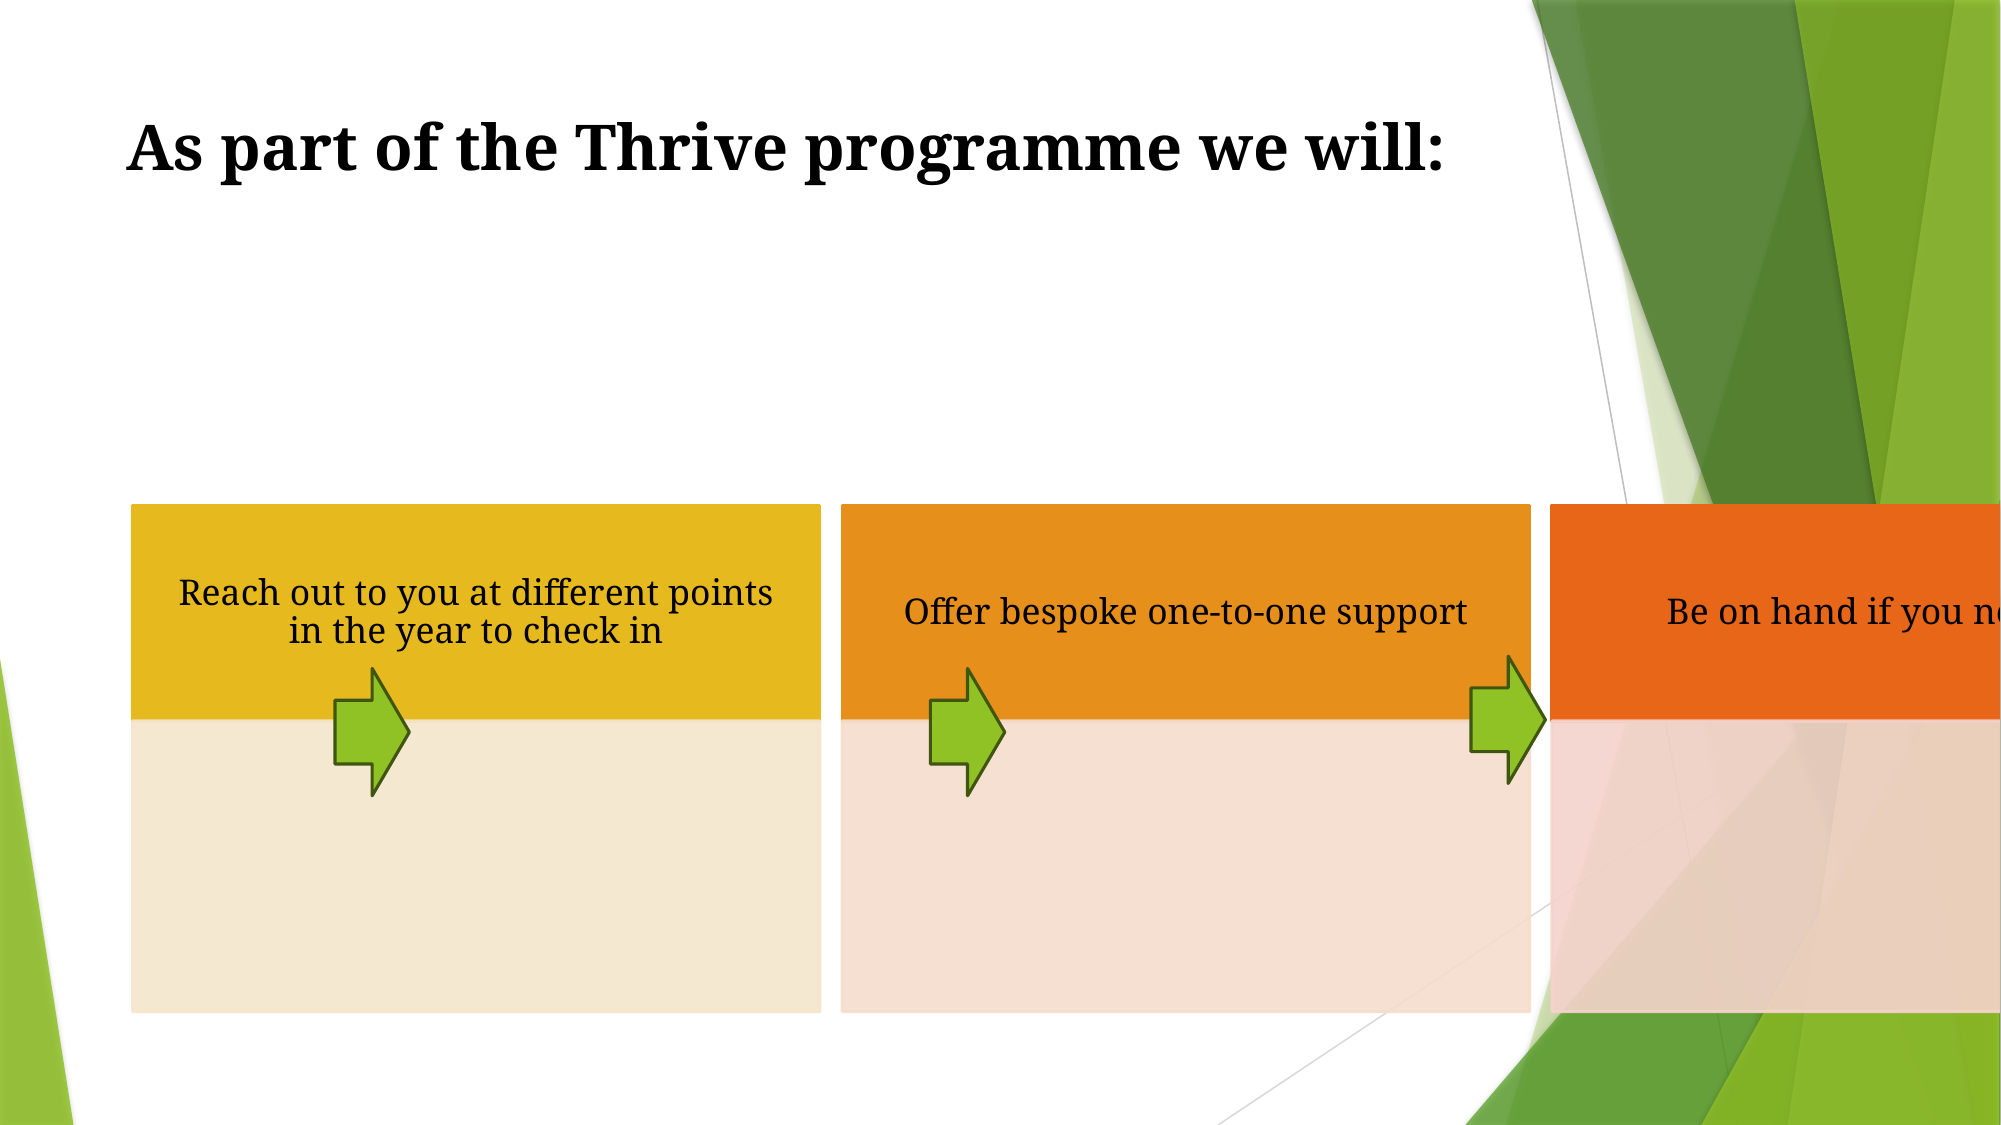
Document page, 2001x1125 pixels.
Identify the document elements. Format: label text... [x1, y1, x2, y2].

title As part of the Thrive programme we will: [111, 99, 1522, 317]
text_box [131, 335, 1803, 977]
